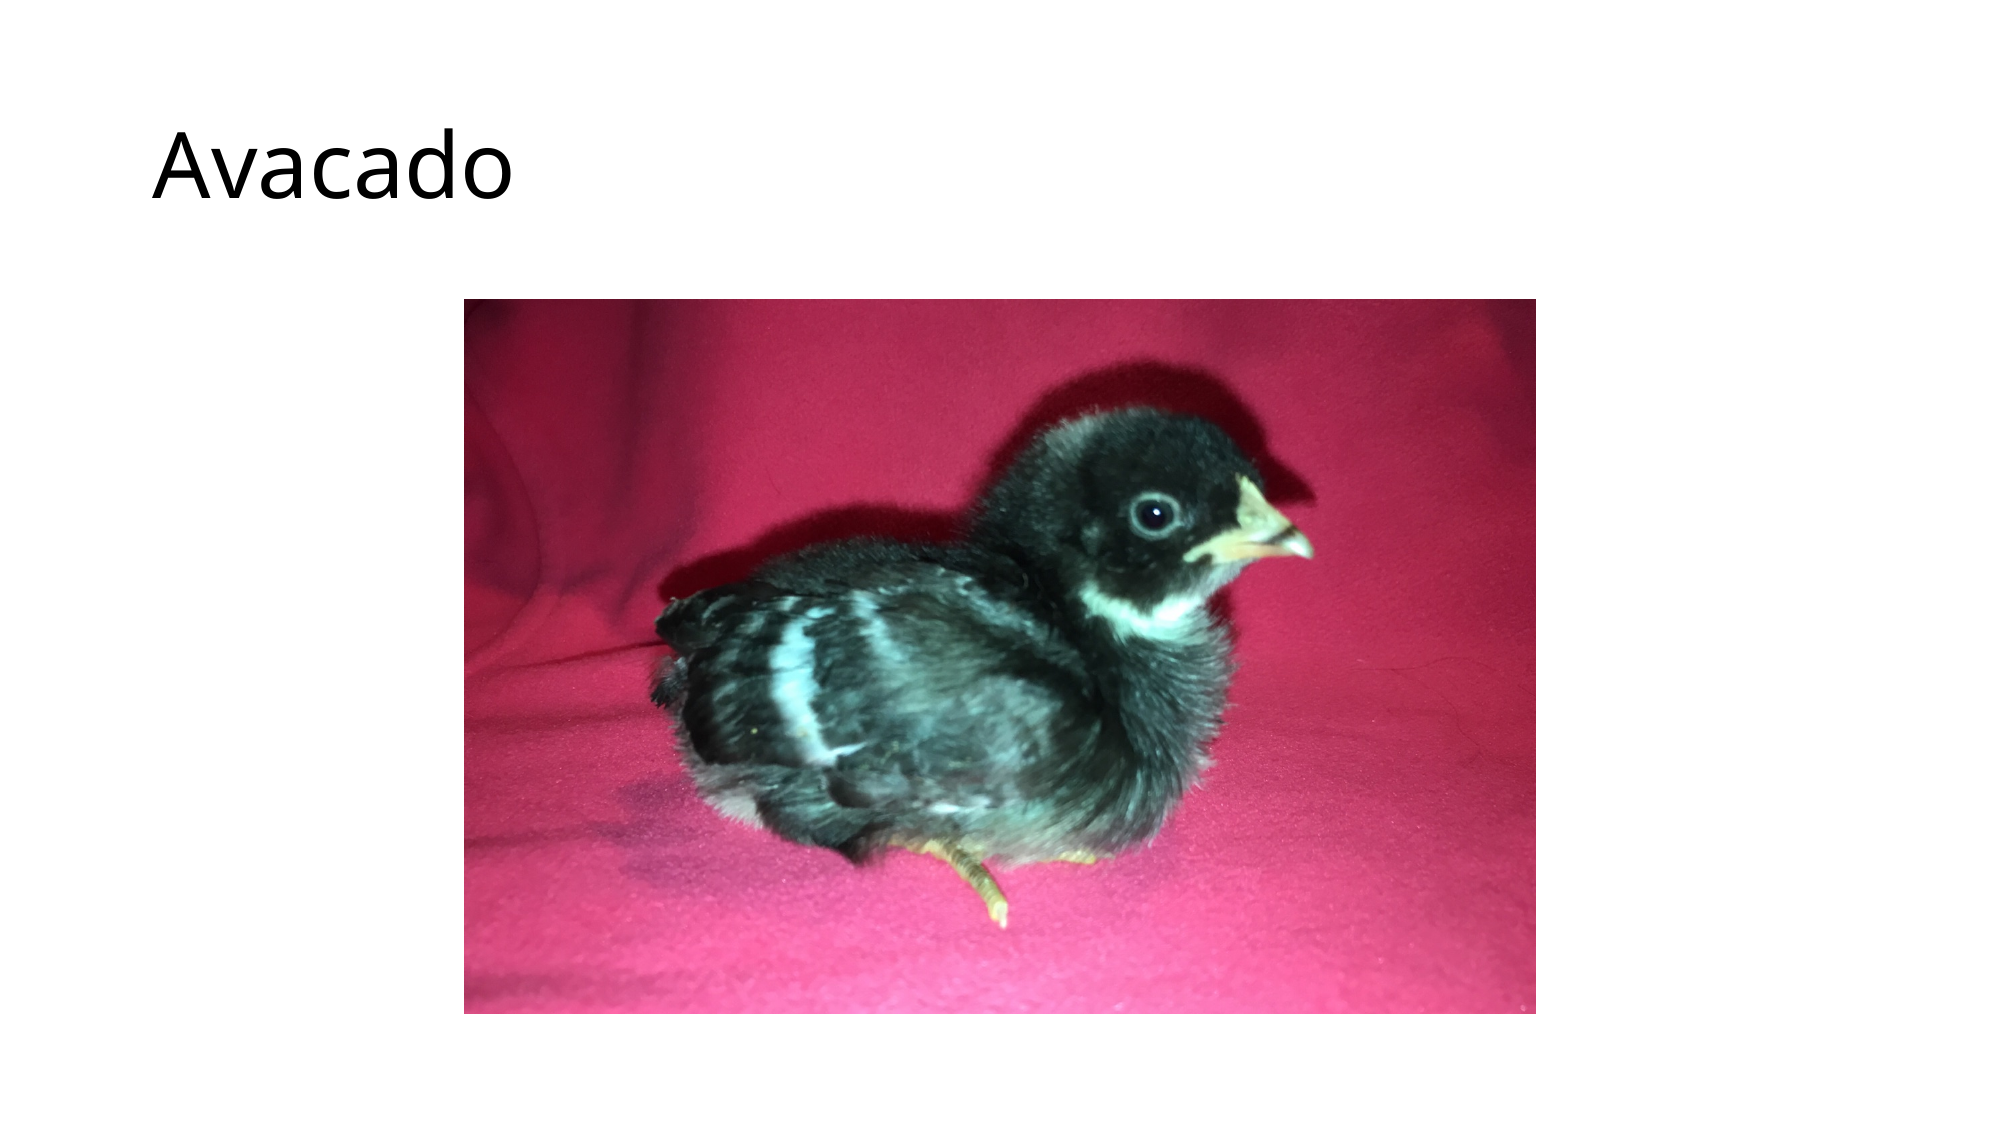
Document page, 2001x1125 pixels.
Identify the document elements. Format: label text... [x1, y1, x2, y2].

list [464, 299, 1536, 1014]
title Avacado [137, 59, 1863, 278]
